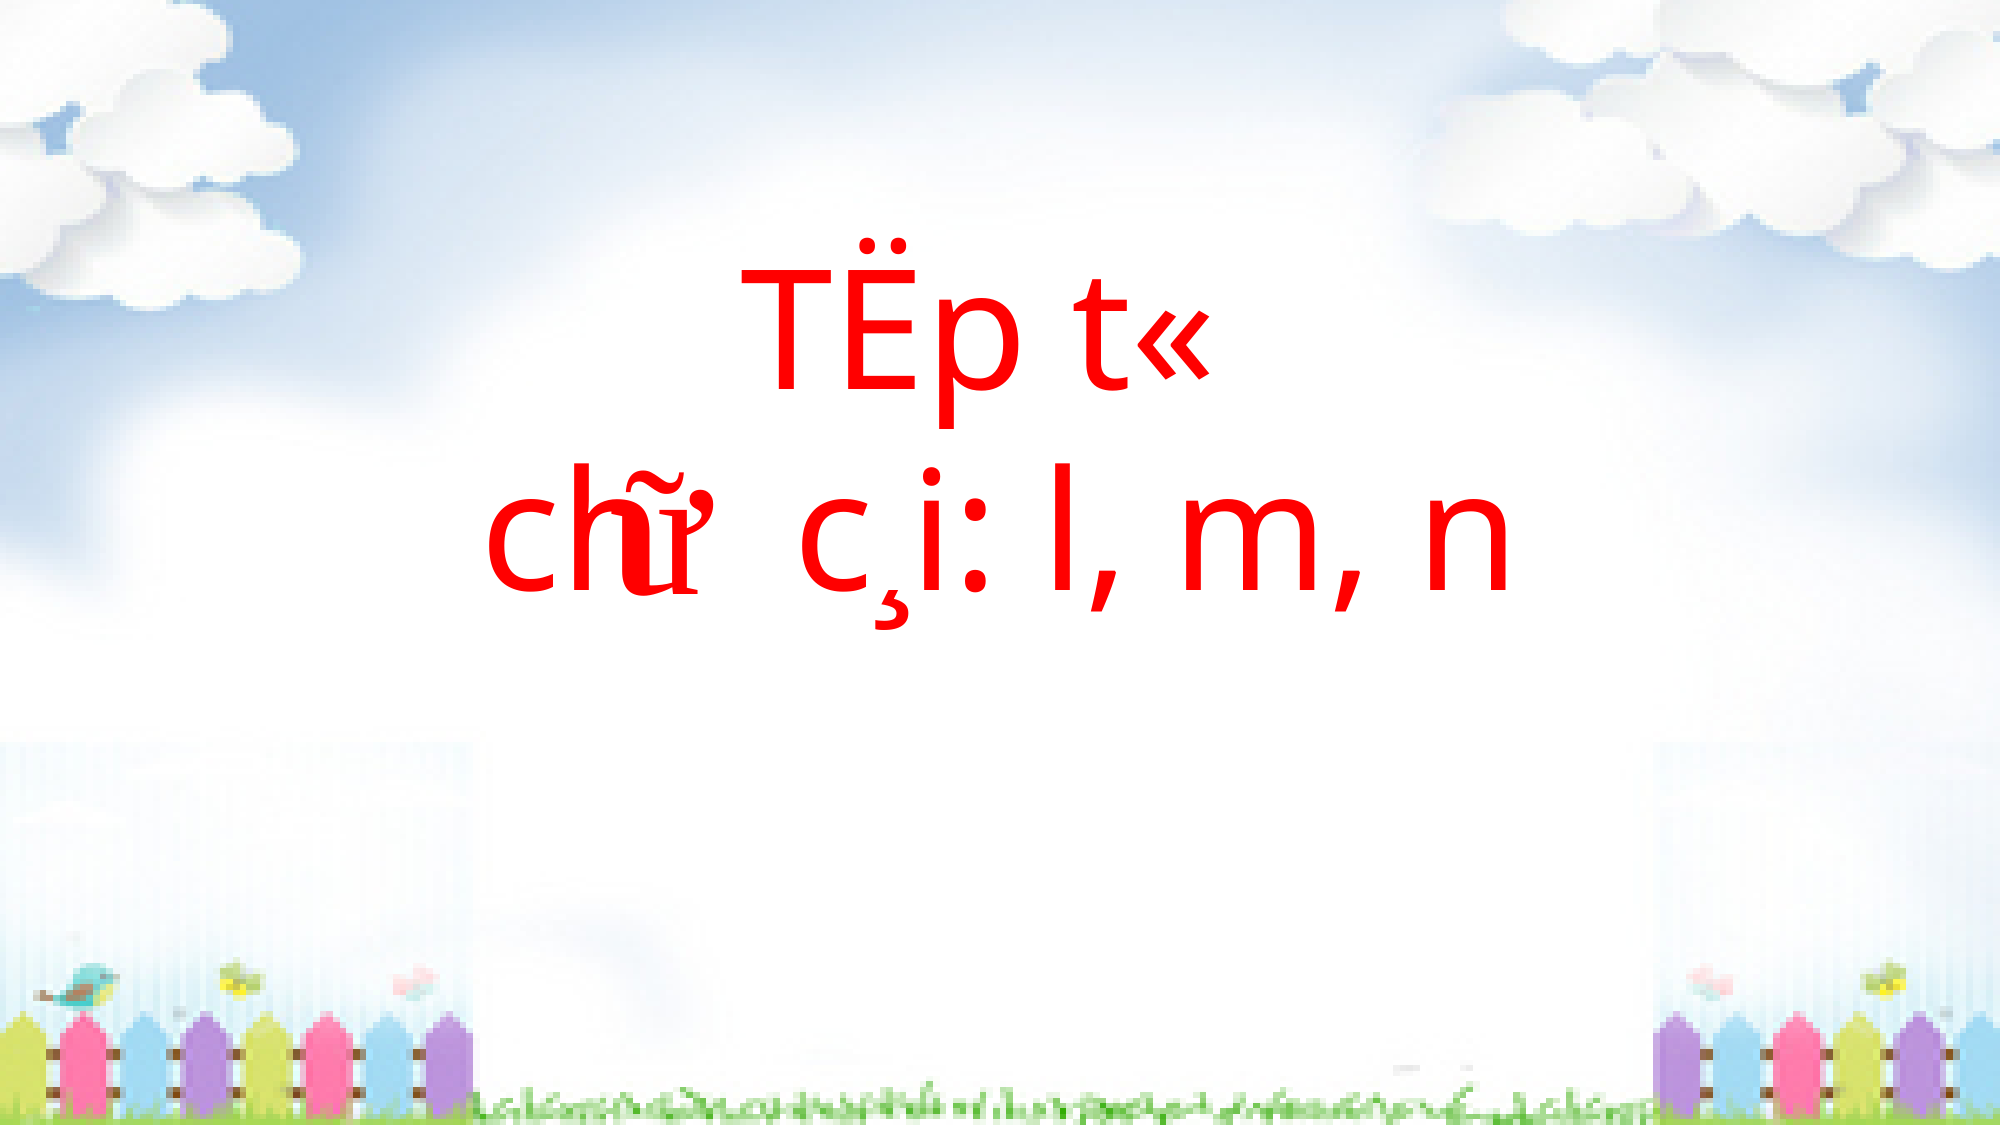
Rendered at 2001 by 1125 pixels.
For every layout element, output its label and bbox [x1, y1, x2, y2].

list [0, 0, 2000, 1125]
